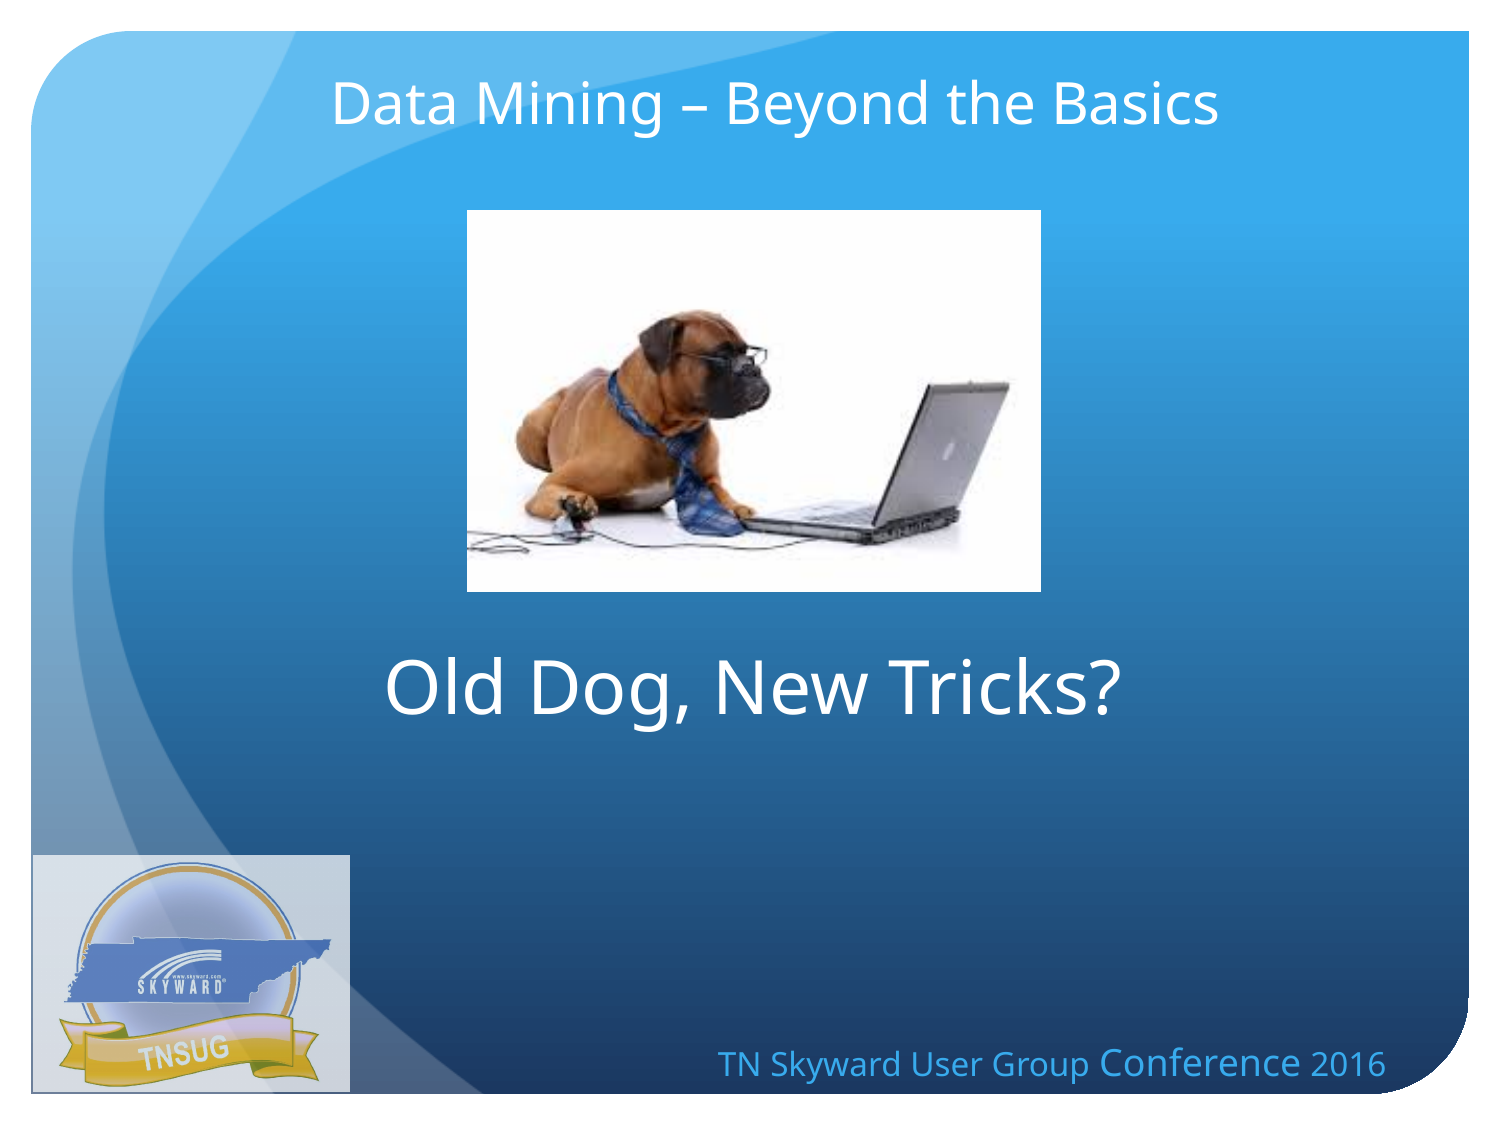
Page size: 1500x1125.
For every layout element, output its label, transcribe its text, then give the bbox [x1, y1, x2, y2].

text_box Data Mining – Beyond the Basics [123, 58, 1428, 144]
title Old Dog, New Tricks? [132, 619, 1373, 738]
footer TN Skyward User Group Conference 2016 [545, 1031, 1402, 1092]
picture [25, 30, 1474, 1095]
